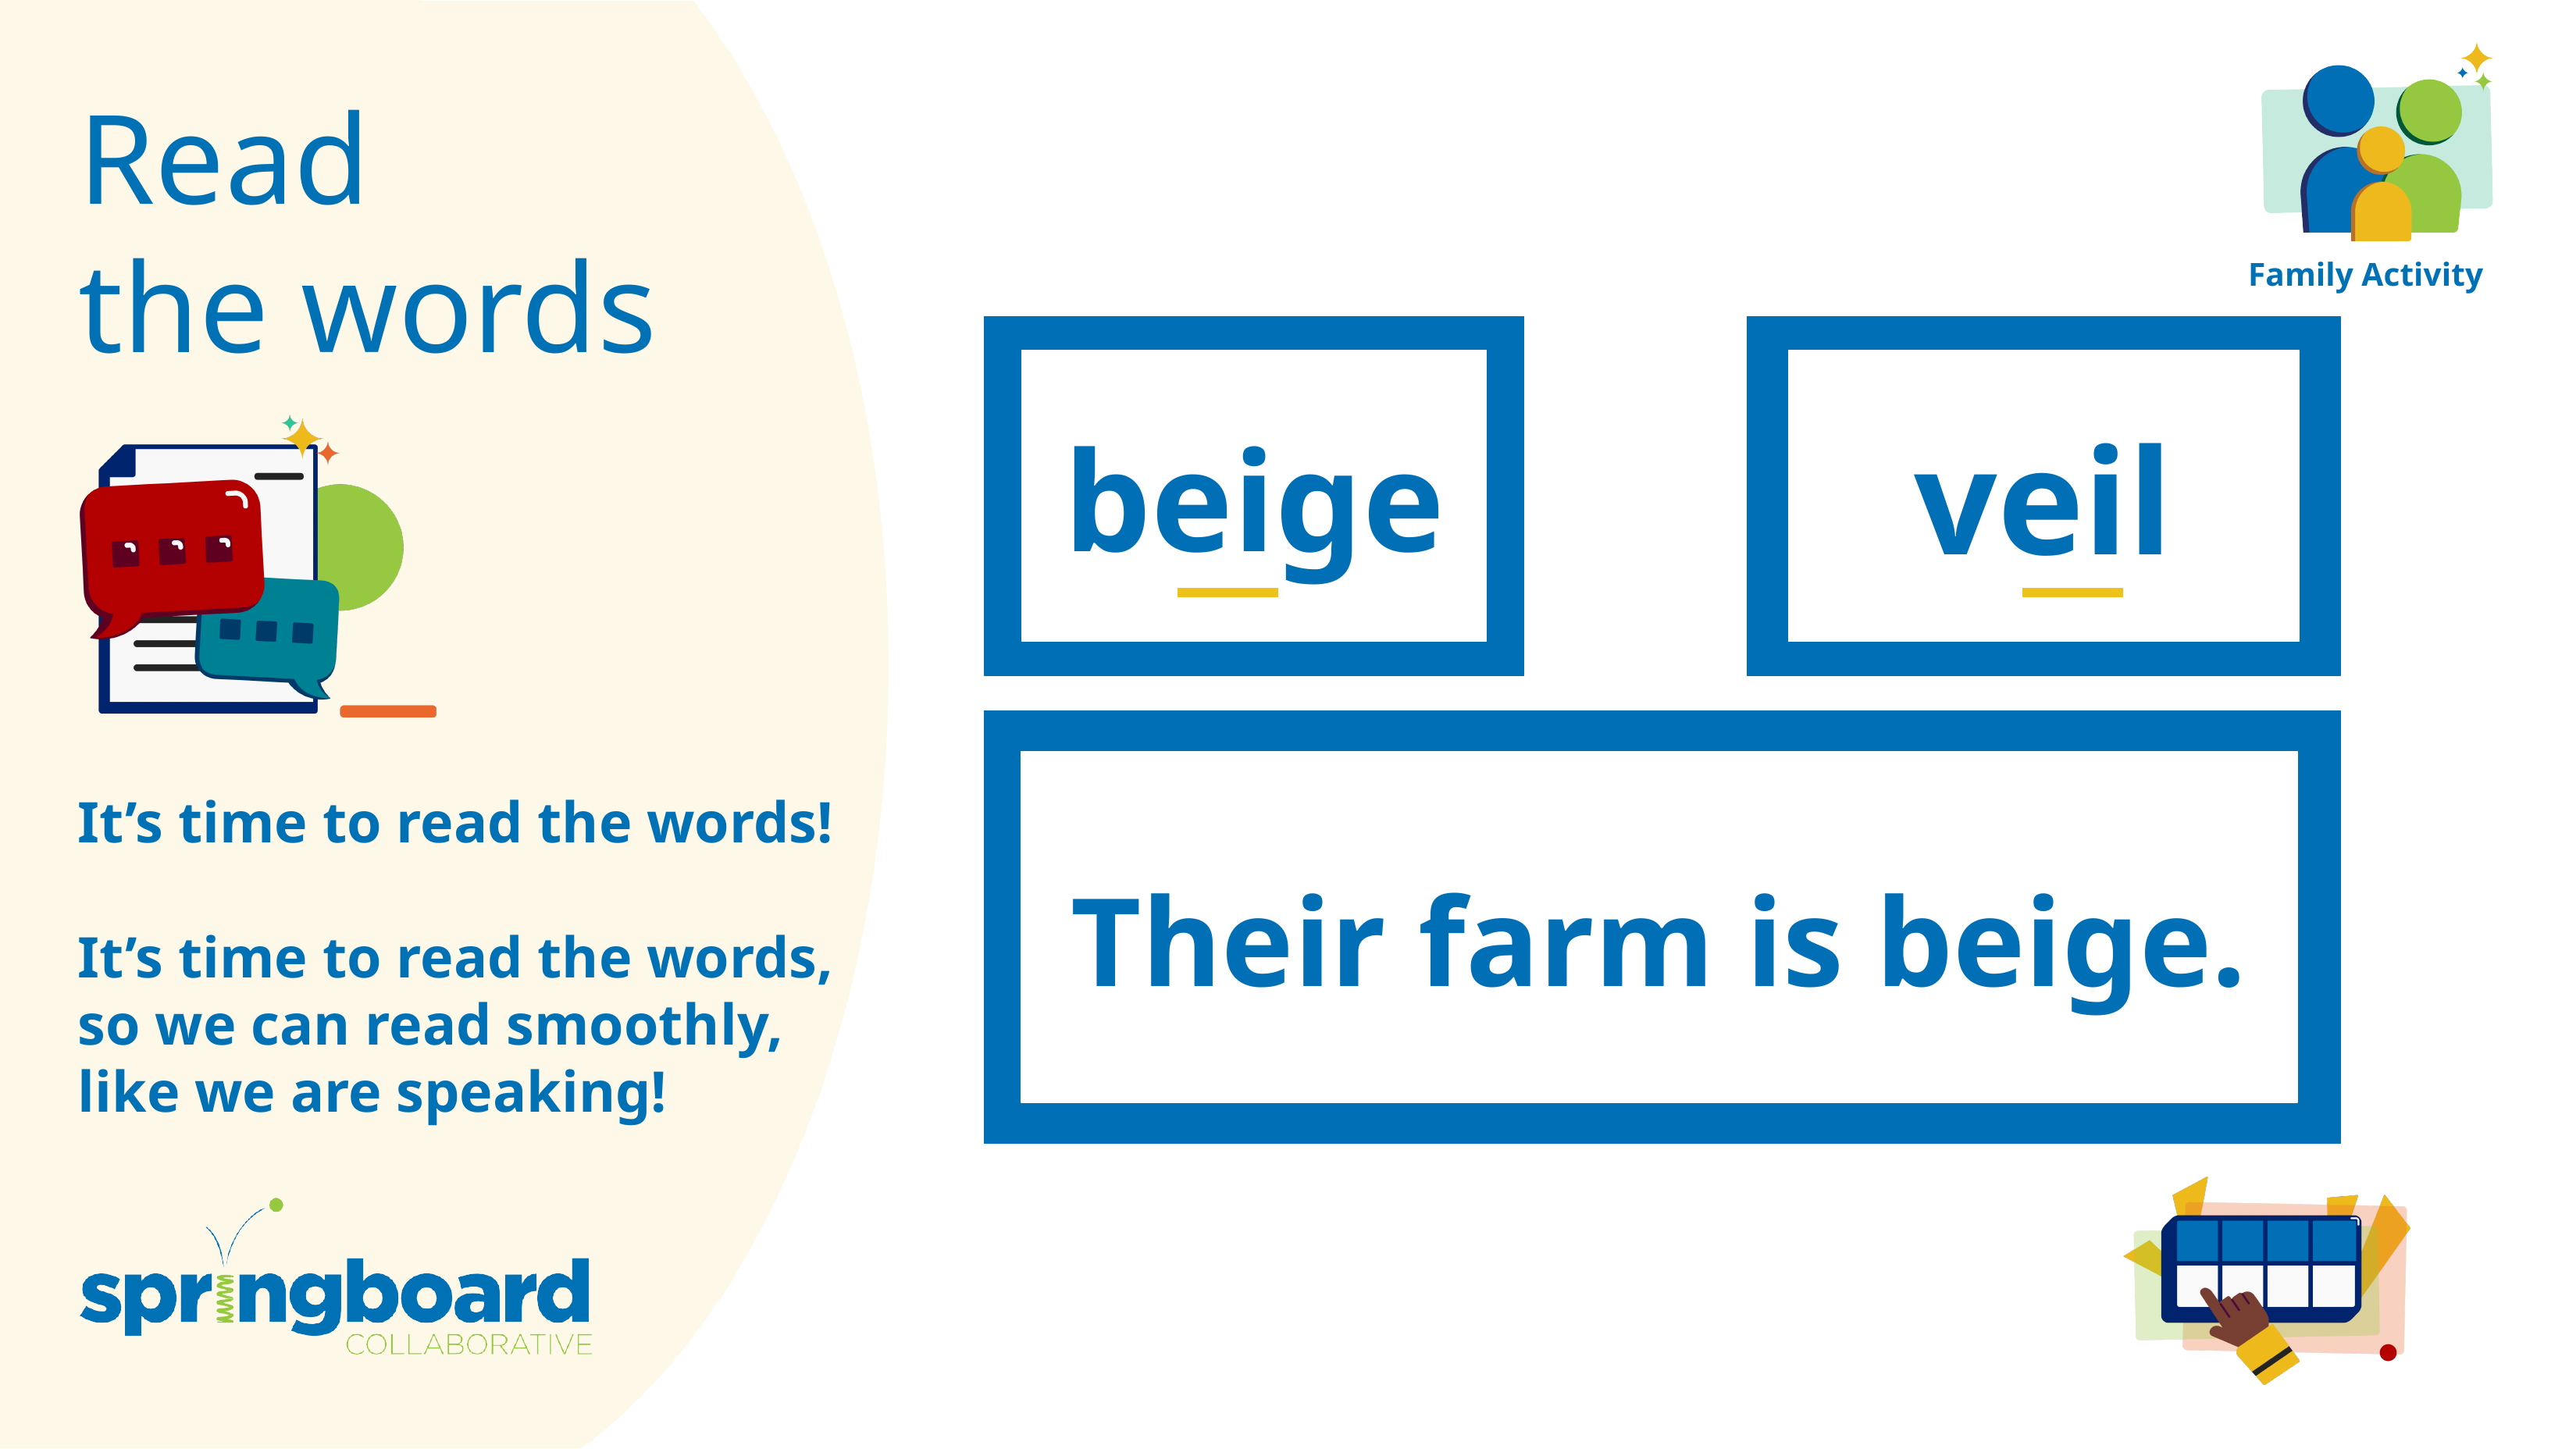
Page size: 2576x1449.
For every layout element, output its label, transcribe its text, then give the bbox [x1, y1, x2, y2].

text_box It’s time to read the words! It’s time to read the words, so we can read smoothly, like we are speaking! [78, 785, 853, 1123]
text_box Family Activity [2246, 251, 2510, 293]
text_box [1747, 316, 2341, 676]
picture [2122, 1177, 2411, 1385]
picture [80, 1198, 592, 1355]
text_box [984, 316, 1524, 676]
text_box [984, 710, 2341, 1144]
picture [2261, 40, 2496, 241]
picture [80, 414, 436, 718]
text_box Read the words [78, 80, 814, 364]
